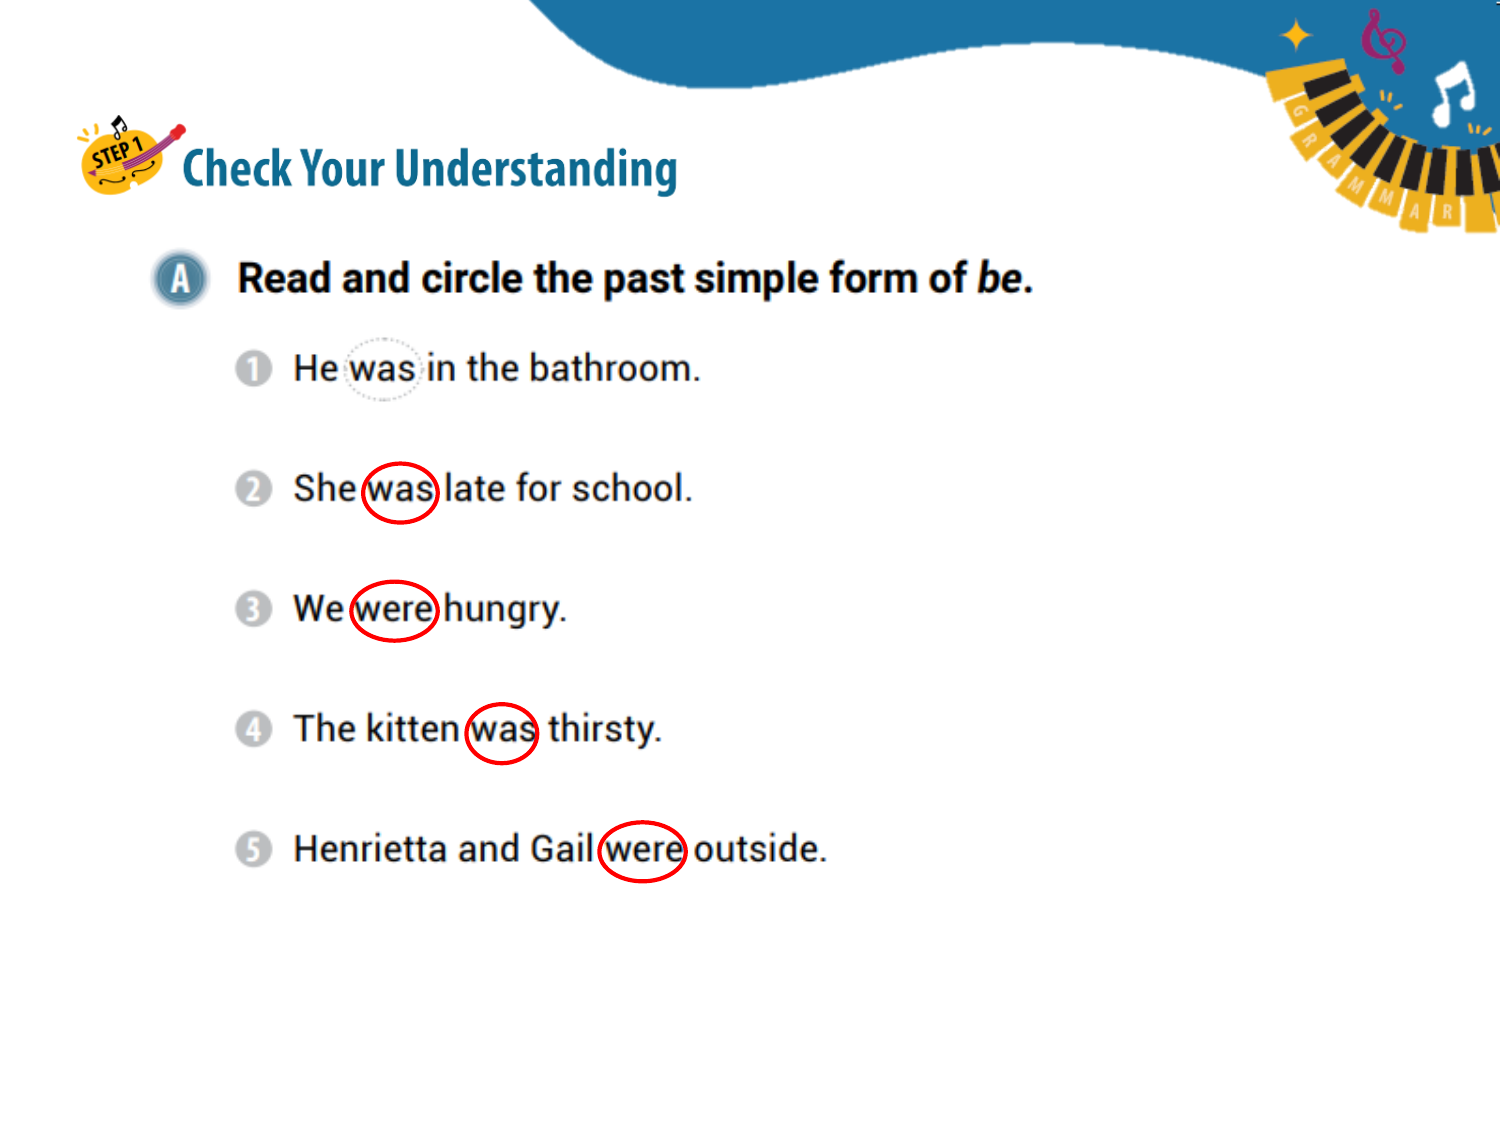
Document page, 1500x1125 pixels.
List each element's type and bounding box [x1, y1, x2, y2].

list [133, 231, 1106, 906]
picture [64, 0, 1500, 258]
